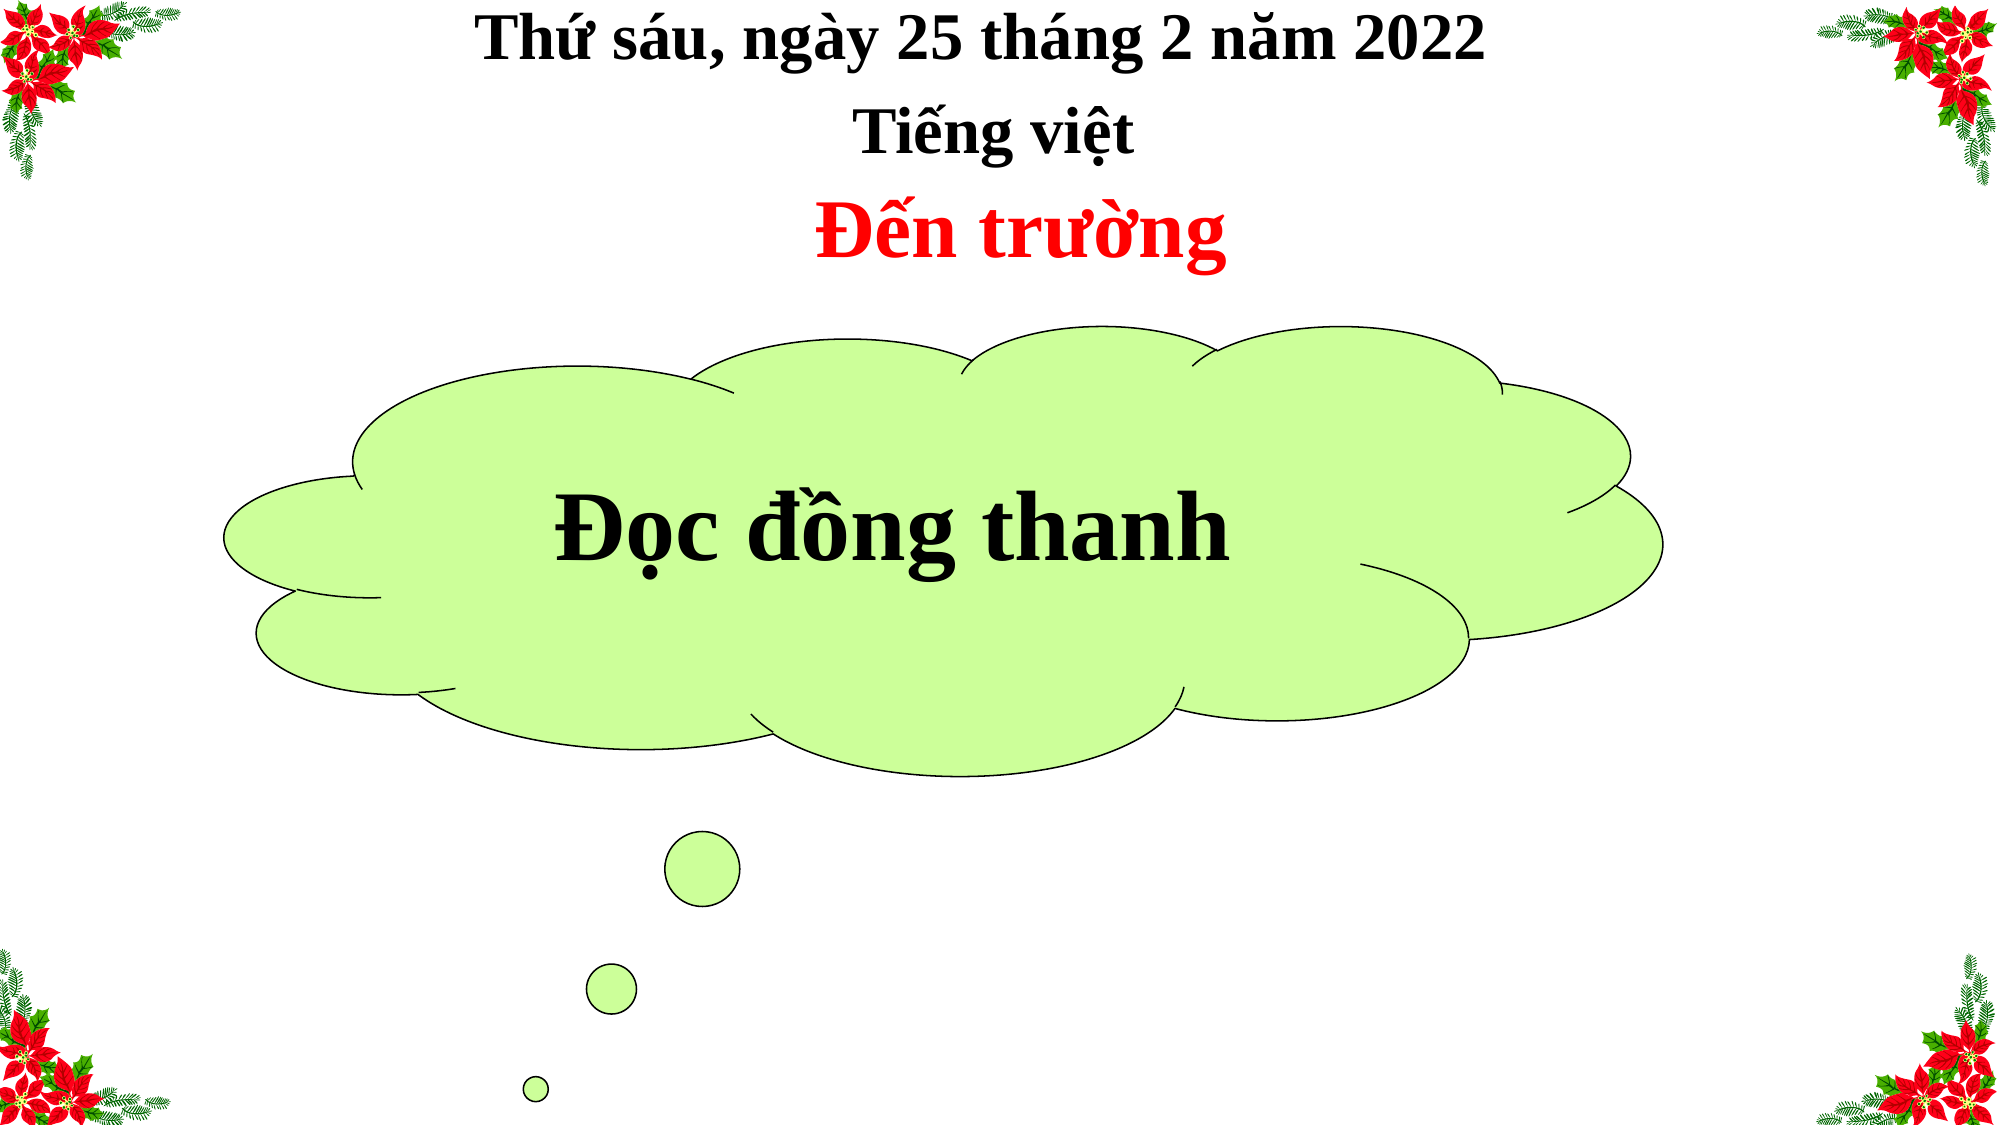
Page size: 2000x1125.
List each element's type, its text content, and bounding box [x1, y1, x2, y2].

text_box Đọc đồng thanh [223, 326, 1663, 777]
text_box Thứ sáu, ngày 25 tháng 2 năm 2022 [249, 0, 1713, 82]
picture [0, 948, 172, 1125]
text_box Đọc đồng thanh [586, 964, 637, 1015]
picture [1815, 953, 1998, 1125]
picture [0, 0, 182, 181]
text_box Tiếng việt [837, 79, 1163, 174]
text_box Đọc đồng thanh [523, 1076, 549, 1102]
text_box Đọc đồng thanh [664, 831, 740, 907]
picture [1816, 5, 1998, 187]
text_box Đến trường [799, 167, 1285, 282]
